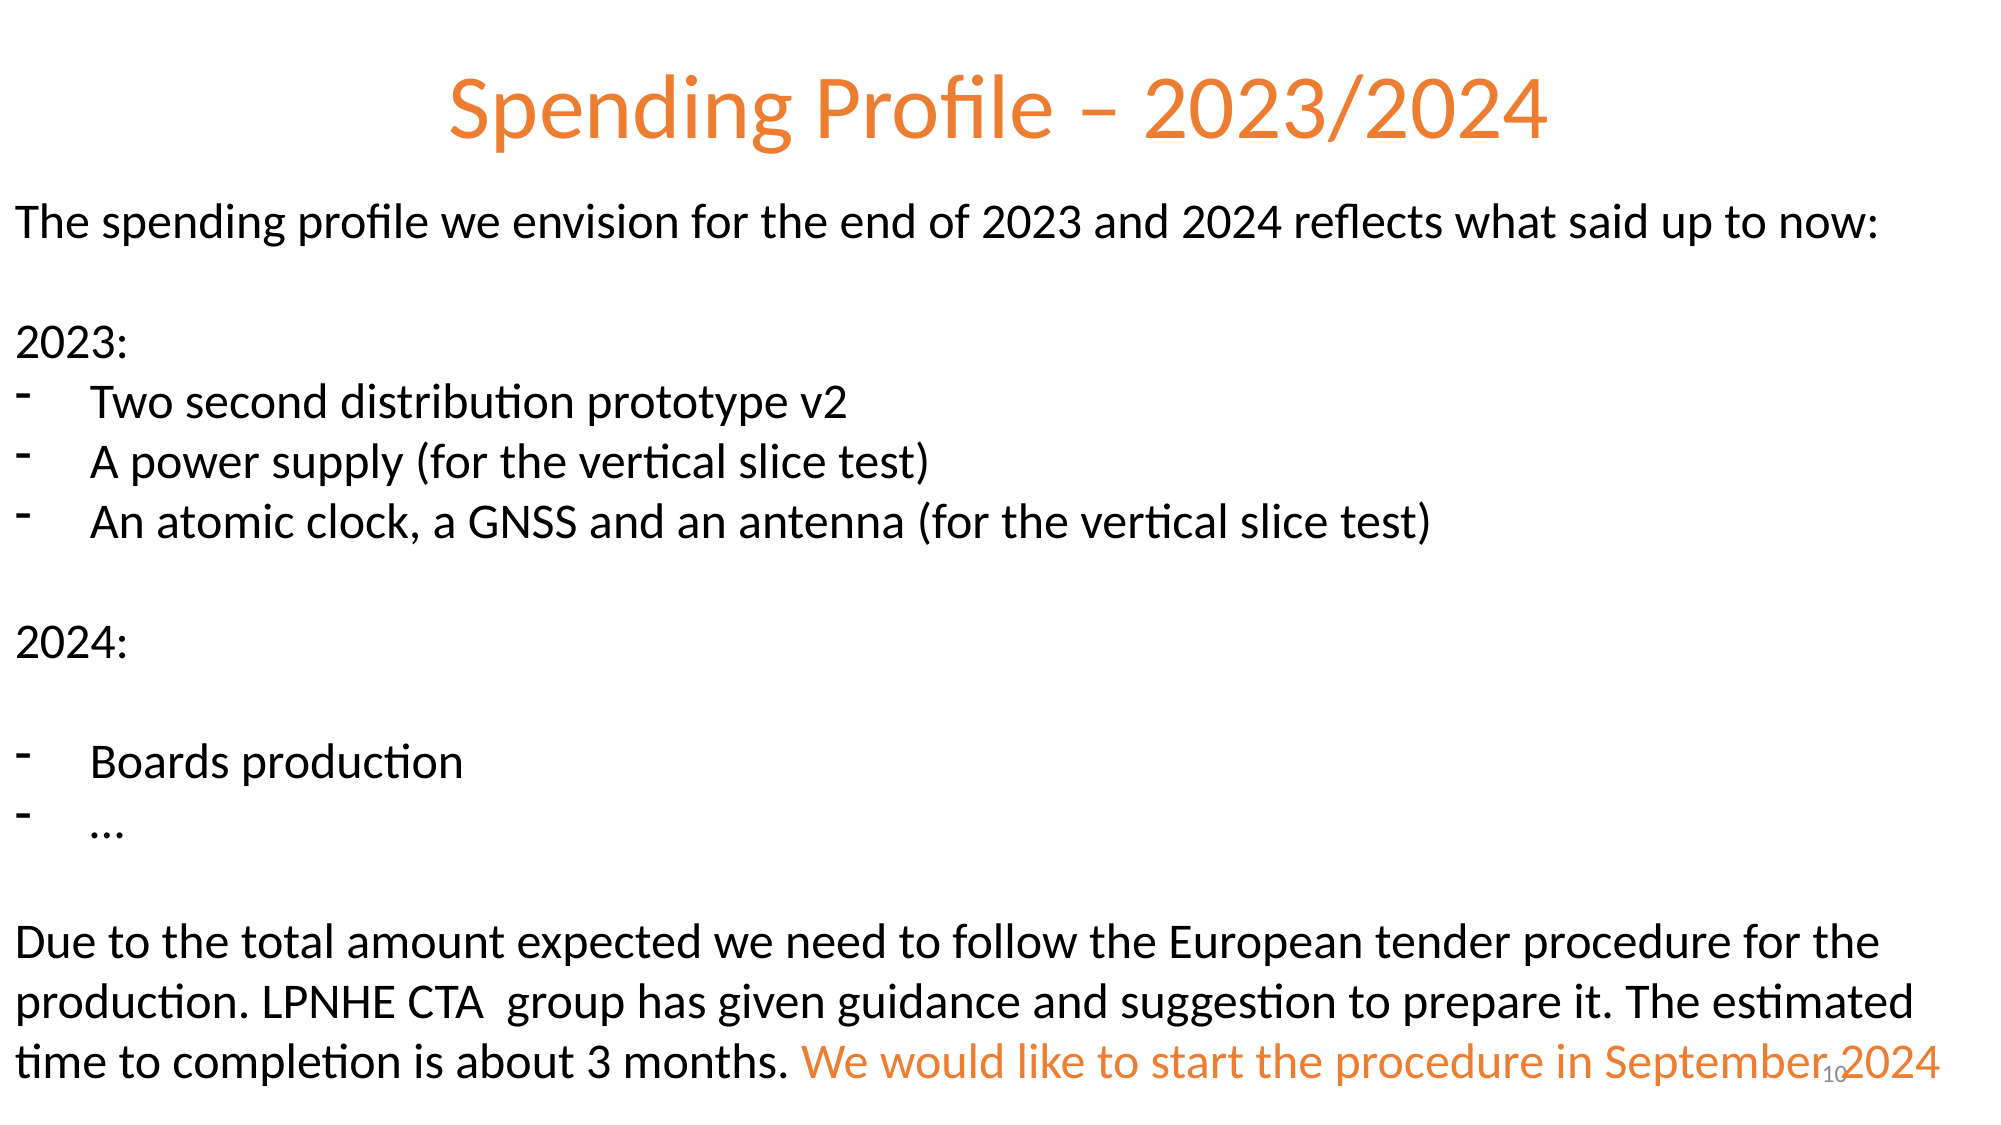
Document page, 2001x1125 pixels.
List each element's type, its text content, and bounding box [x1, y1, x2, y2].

text_box The spending profile we envision for the end of 2023 and 2024 reflects what said up to now: 2023: Two second distribution prototype v2 A power supply (for the vertical slice test) An atomic clock, a GNSS and an antenna (for the vertical slice test) 2024: Boards production … Due to the total amount expected we need to follow the European tender procedure for the production. LPNHE CTA group has given guidance and suggestion to prepare it. The estimated time to completion is about 3 months. We would like to start the procedure in September 2024 [0, 180, 2000, 1125]
slide_number 10 [1412, 1042, 1863, 1103]
title Spending Profile – 2023/2024 [0, 0, 2000, 180]
